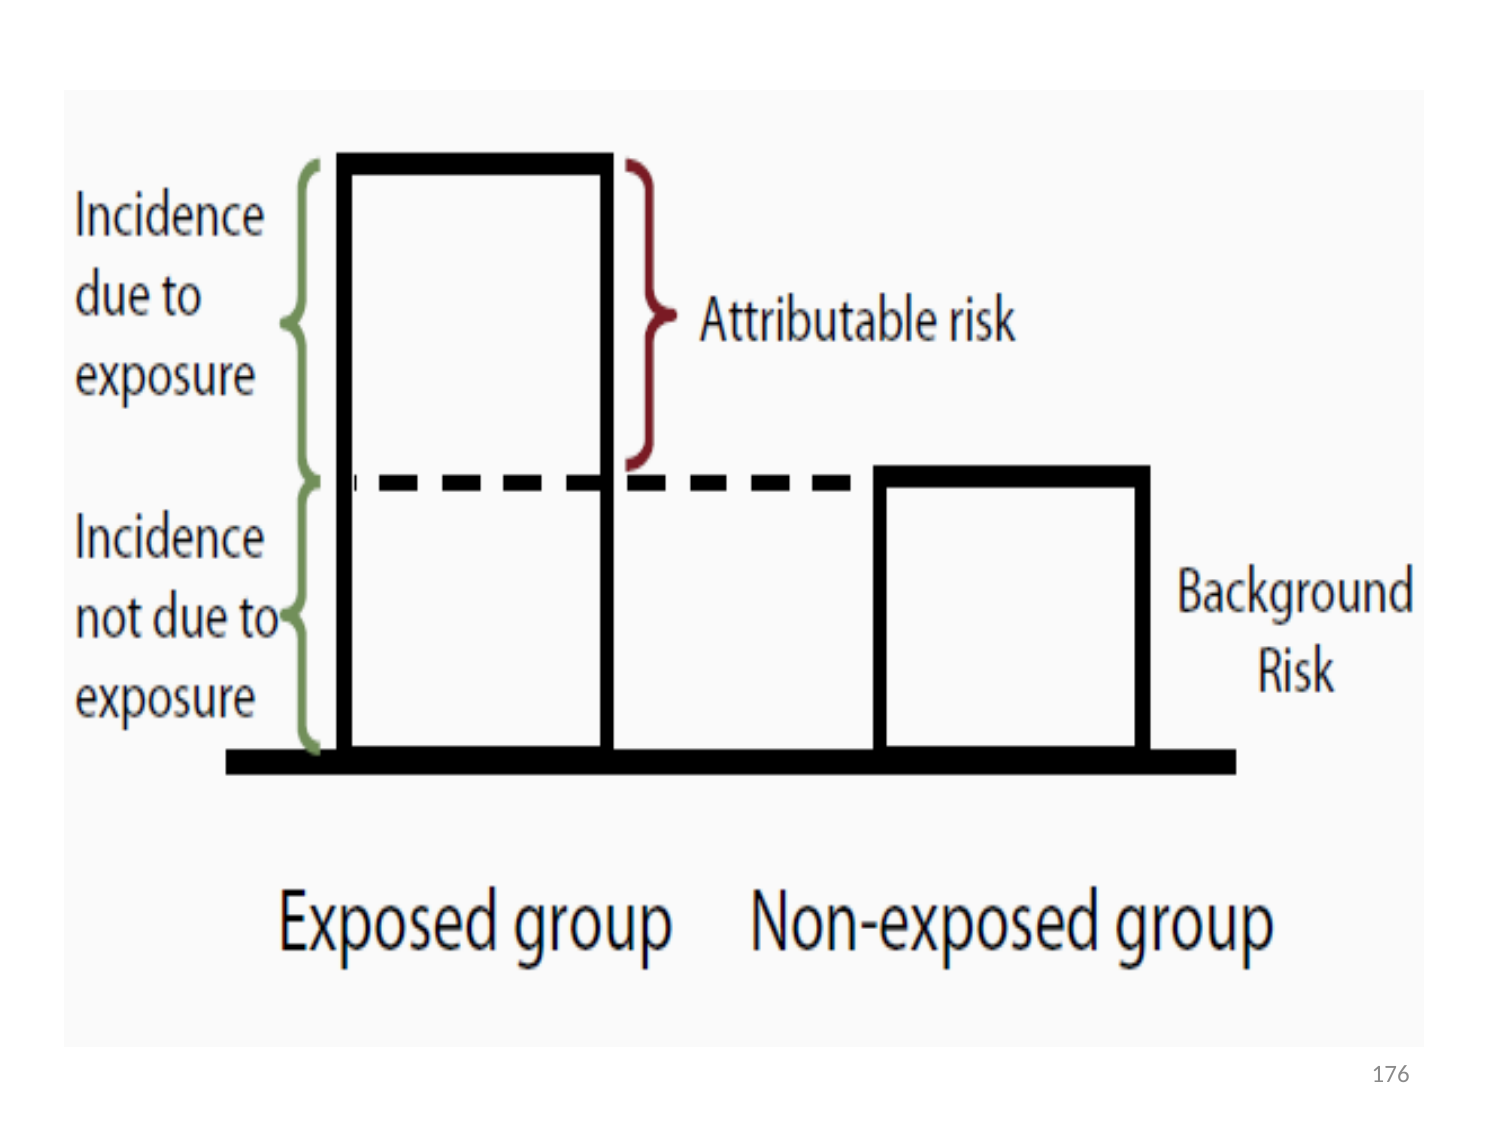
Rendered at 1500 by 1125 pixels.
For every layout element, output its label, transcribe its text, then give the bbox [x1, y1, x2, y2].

picture [64, 89, 1424, 1048]
slide_number 176 [1074, 1042, 1425, 1103]
